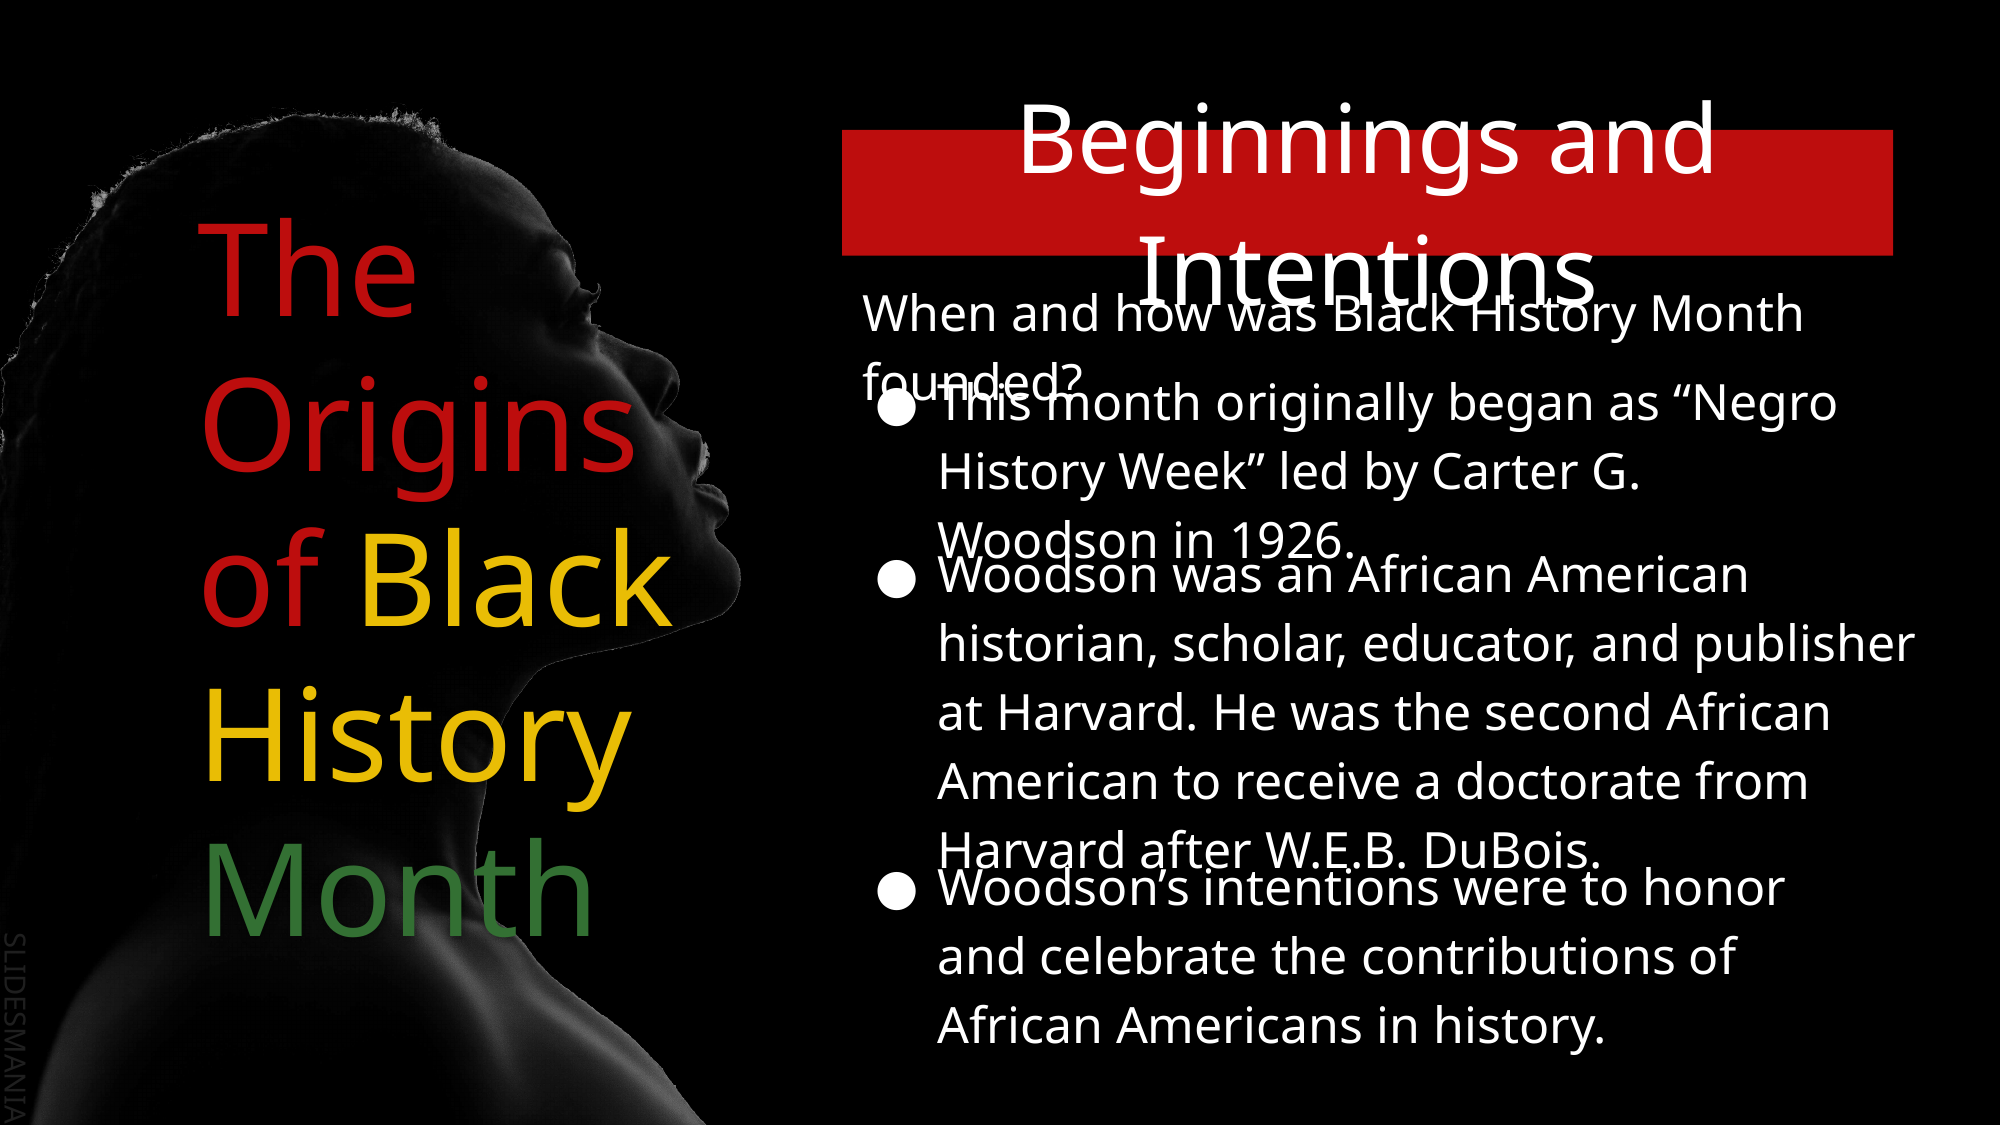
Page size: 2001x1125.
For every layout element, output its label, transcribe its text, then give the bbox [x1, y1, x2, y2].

list When and how was Black History Month founded? [842, 1031, 1894, 1043]
list When and how was Black History Month founded? [842, 252, 1894, 341]
list Woodson was an African American historian, scholar, educator, and publisher at Harvard. He was the second African American to receive a doctorate from Harvard after W.E.B. DuBois. [842, 513, 1941, 718]
title The Origins of Black History Month [177, 167, 762, 958]
list This month originally began as “Negro History Week” led by Carter G. Woodson in 1926. [842, 341, 1894, 513]
picture [0, 62, 863, 1125]
subtitle Beginnings and Intentions [842, 129, 1894, 252]
list Woodson’s intentions were to honor and celebrate the contributions of African Americans in history. [842, 826, 1894, 1031]
list When and how was Black History Month founded? [842, 718, 1894, 826]
